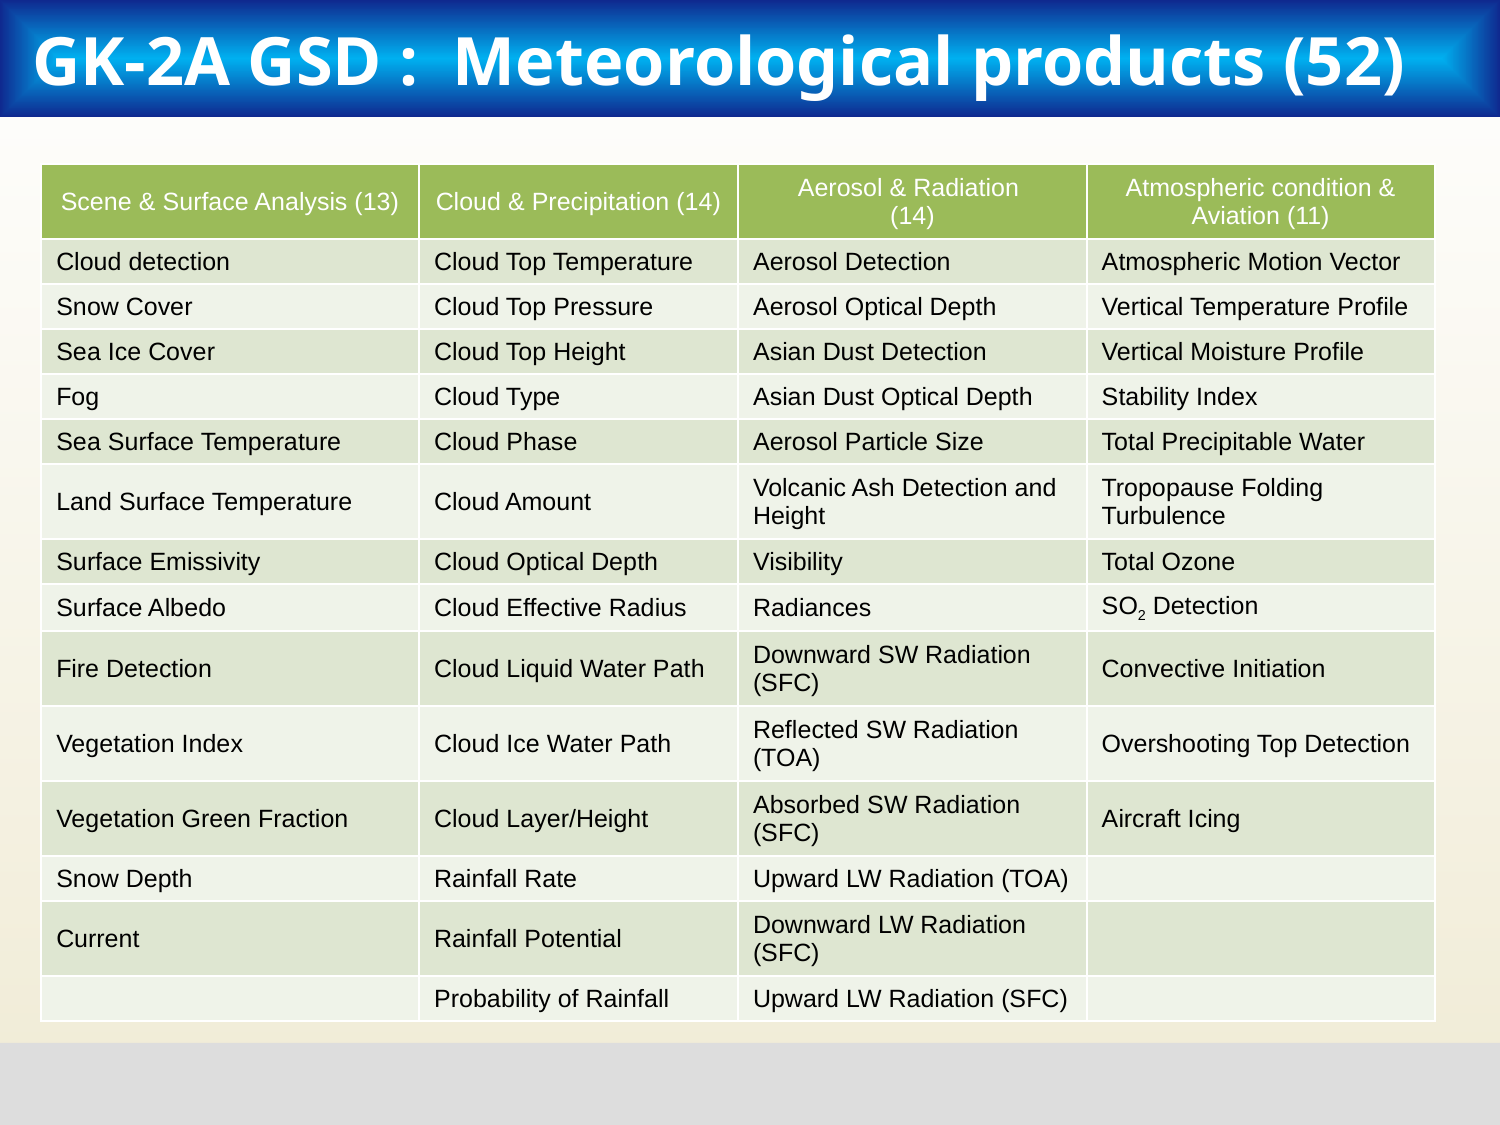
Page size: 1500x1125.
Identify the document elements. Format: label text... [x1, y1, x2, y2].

text_box GK-2A GSD : Meteorological products (52) [17, 0, 1471, 118]
table_cell Upward LW Radiation (TOA) [739, 857, 1086, 900]
table_cell Aerosol Detection [739, 240, 1086, 283]
table_cell Tropopause Folding Turbulence [1088, 465, 1434, 538]
table_cell Cloud Liquid Water Path [420, 632, 737, 705]
table_cell Land Surface Temperature [42, 465, 418, 538]
table_cell Probability of Rainfall [420, 977, 737, 1020]
table_cell Snow Cover [42, 285, 418, 328]
table_header Scene & Surface Analysis (13) [42, 165, 418, 238]
table_cell Sea Ice Cover [42, 330, 418, 373]
table_cell Surface Albedo [42, 585, 418, 630]
table_cell Downward SW Radiation (SFC) [739, 632, 1086, 705]
table_header Cloud & Precipitation (14) [420, 165, 737, 238]
table_cell Snow Depth [42, 857, 418, 900]
table_cell Cloud Top Temperature [420, 240, 737, 283]
table_cell Cloud Optical Depth [420, 540, 737, 583]
table_cell Cloud Layer/Height [420, 782, 737, 855]
table_cell Reflected SW Radiation (TOA) [739, 707, 1086, 780]
table_cell Upward LW Radiation (SFC) [739, 977, 1086, 1020]
table_cell Asian Dust Detection [739, 330, 1086, 373]
table_cell Cloud Top Height [420, 330, 737, 373]
table_cell Downward LW Radiation (SFC) [739, 902, 1086, 975]
table_cell Absorbed SW Radiation (SFC) [739, 782, 1086, 855]
table_cell Surface Emissivity [42, 540, 418, 583]
table_cell Cloud Ice Water Path [420, 707, 737, 780]
table_cell Cloud Type [420, 375, 737, 418]
table_cell [42, 977, 418, 1020]
table_cell Fog [42, 375, 418, 418]
table_cell Aerosol Particle Size [739, 420, 1086, 463]
table_cell Visibility [739, 540, 1086, 583]
table_cell Cloud detection [42, 240, 418, 283]
table_cell Current [42, 902, 418, 975]
table_cell Volcanic Ash Detection and Height [739, 465, 1086, 538]
table_cell Aerosol Optical Depth [739, 285, 1086, 328]
table_cell Fire Detection [42, 632, 418, 705]
table_cell Atmospheric Motion Vector [1088, 240, 1434, 283]
table_cell SO2 Detection [1088, 585, 1434, 630]
table_cell Stability Index [1088, 375, 1434, 418]
table_cell Cloud Top Pressure [420, 285, 737, 328]
table_cell Asian Dust Optical Depth [739, 375, 1086, 418]
table_cell Rainfall Potential [420, 902, 737, 975]
table_header Atmospheric condition & Aviation (11) [1088, 165, 1434, 238]
table_cell Convective Initiation [1088, 632, 1434, 705]
table_cell Total Precipitable Water [1088, 420, 1434, 463]
table_cell [1088, 857, 1434, 900]
table_cell Vegetation Green Fraction [42, 782, 418, 855]
table_cell Rainfall Rate [420, 857, 737, 900]
table_cell Cloud Amount [420, 465, 737, 538]
table_cell Aircraft Icing [1088, 782, 1434, 855]
table_cell Sea Surface Temperature [42, 420, 418, 463]
table_cell Vertical Moisture Profile [1088, 330, 1434, 373]
table_cell [1088, 902, 1434, 975]
table_header Aerosol & Radiation (14) [739, 165, 1086, 238]
table_cell Radiances [739, 585, 1086, 630]
table_cell Cloud Phase [420, 420, 737, 463]
table_cell [1088, 977, 1434, 1020]
table_cell Vertical Temperature Profile [1088, 285, 1434, 328]
table_cell Overshooting Top Detection [1088, 707, 1434, 780]
table_cell Total Ozone [1088, 540, 1434, 583]
table_cell Cloud Effective Radius [420, 585, 737, 630]
table_cell Vegetation Index [42, 707, 418, 780]
